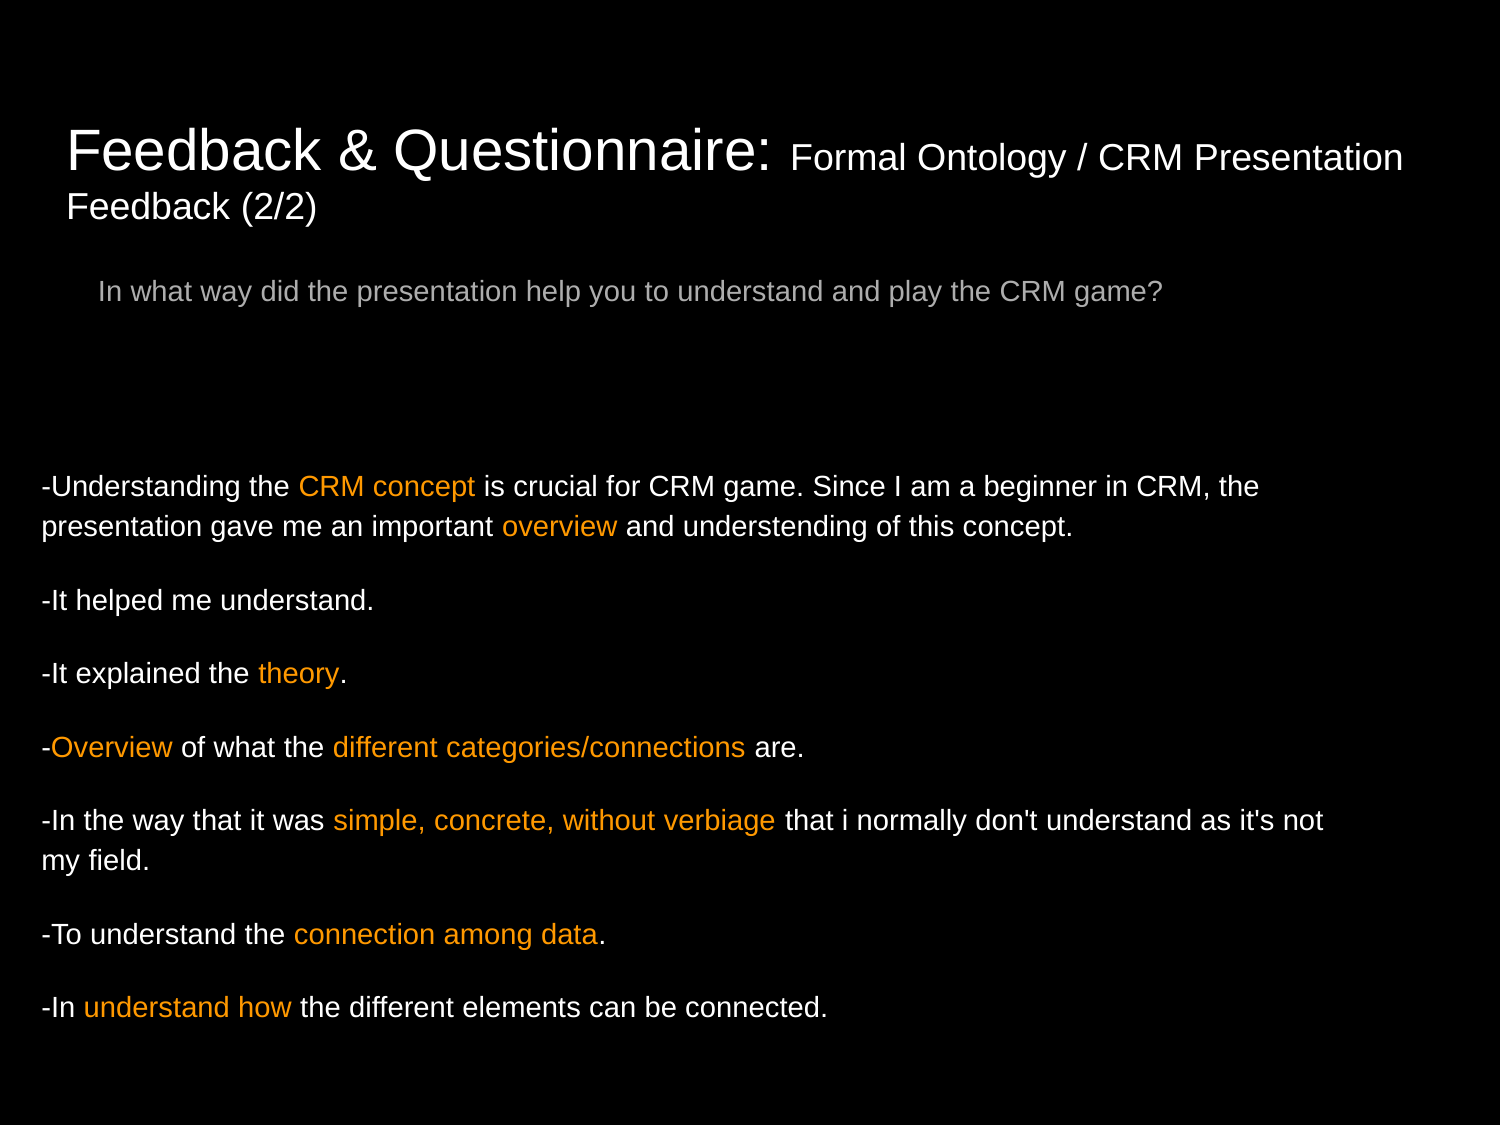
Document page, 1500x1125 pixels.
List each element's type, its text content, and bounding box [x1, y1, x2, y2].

title Feedback & Questionnaire: Formal Ontology / CRM Presentation Feedback (2/2) [51, 97, 1449, 223]
list In what way did the presentation help you to understand and play the CRM game? [82, 252, 1288, 438]
list -Understanding the CRM concept is crucial for CRM game. Since I am a beginner in CRM, the presentation gave me an important overview and understending of this concept. -It helped me understand. -It explained the theory. -Overview of what the different categories/connections are. -In the way that it was simple, concrete, without verbiage that i normally don't understand as it's not my field. -To understand the connection among data. -In understand how the different elements can be connected. [26, 447, 1376, 1125]
